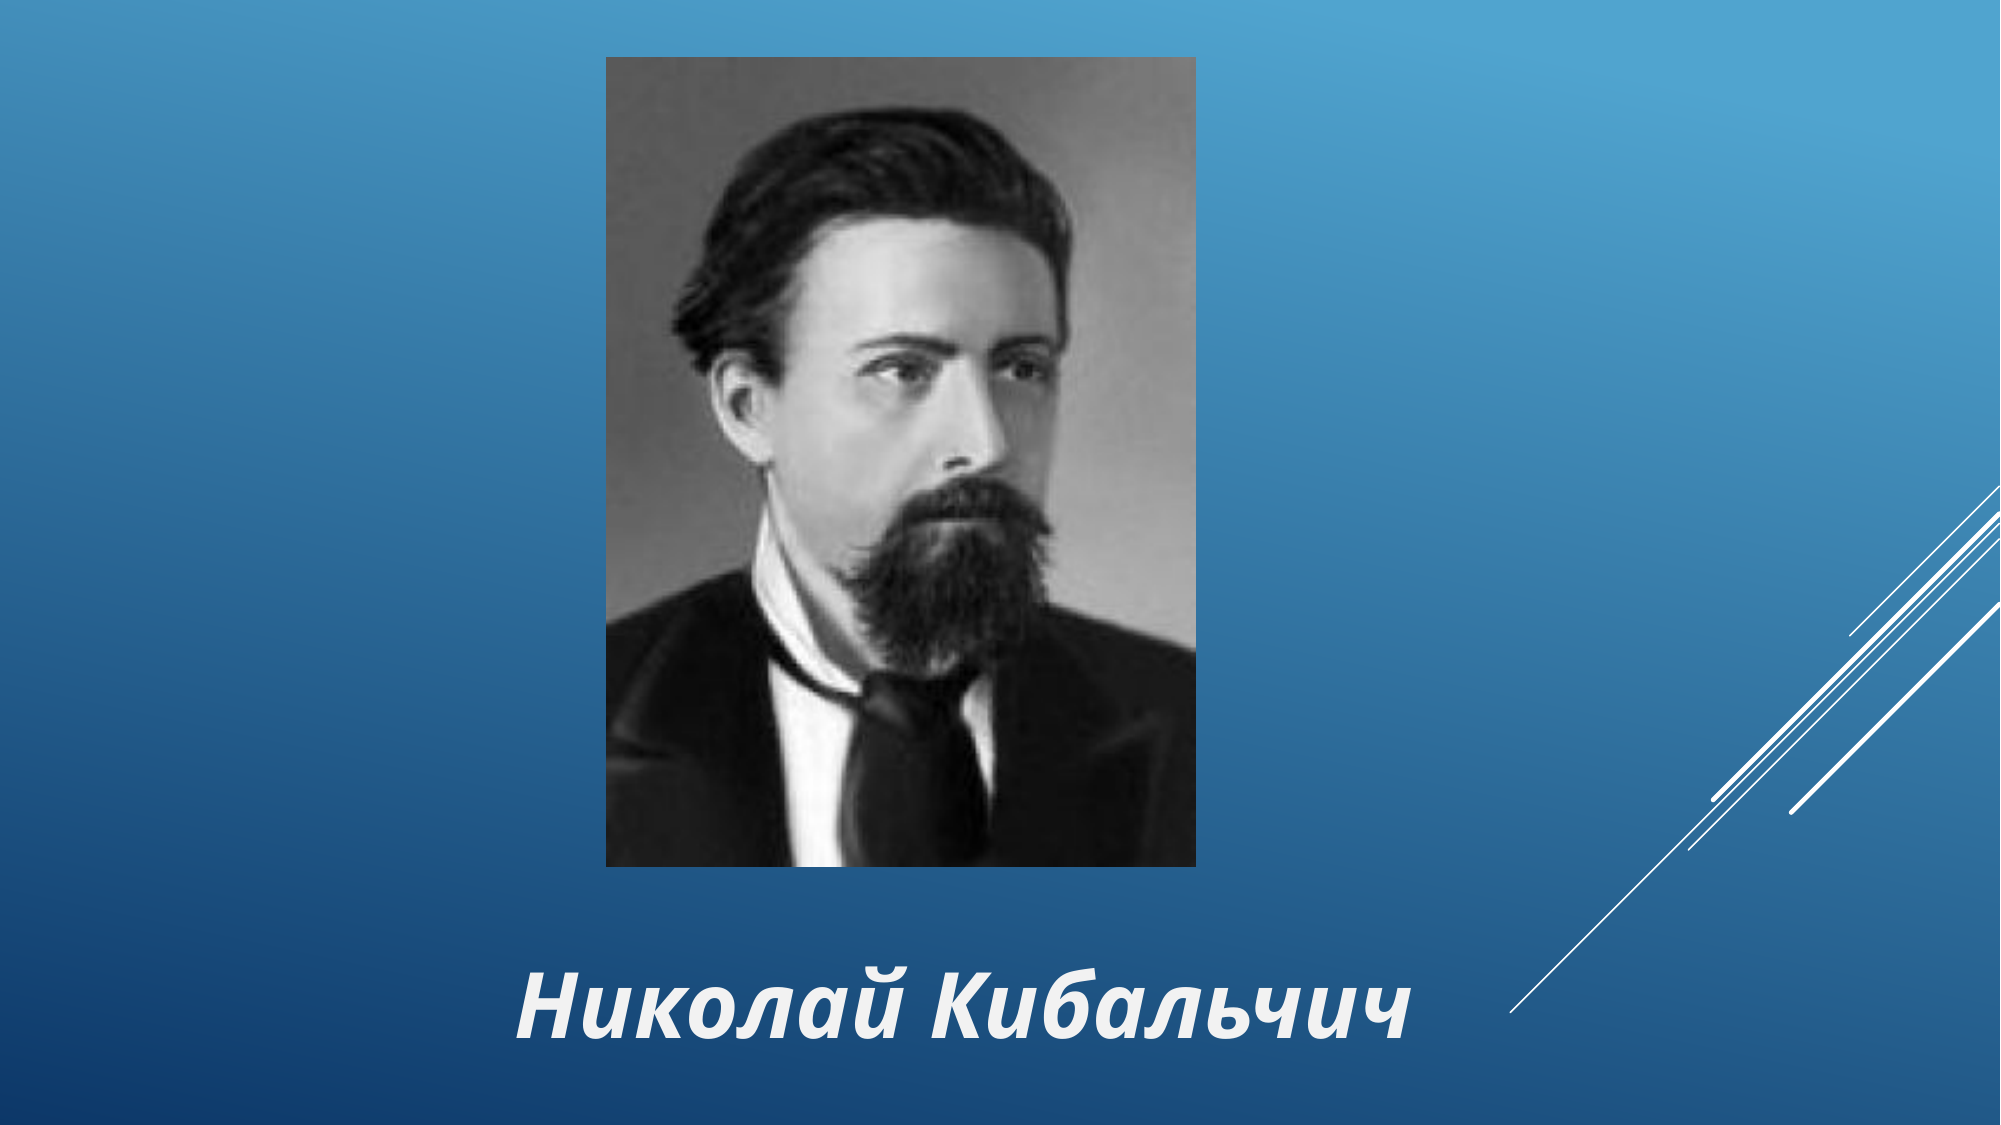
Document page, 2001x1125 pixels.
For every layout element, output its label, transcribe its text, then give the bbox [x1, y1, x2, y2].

list Николай Кибальчич [452, 930, 1537, 1073]
picture [606, 56, 1196, 868]
